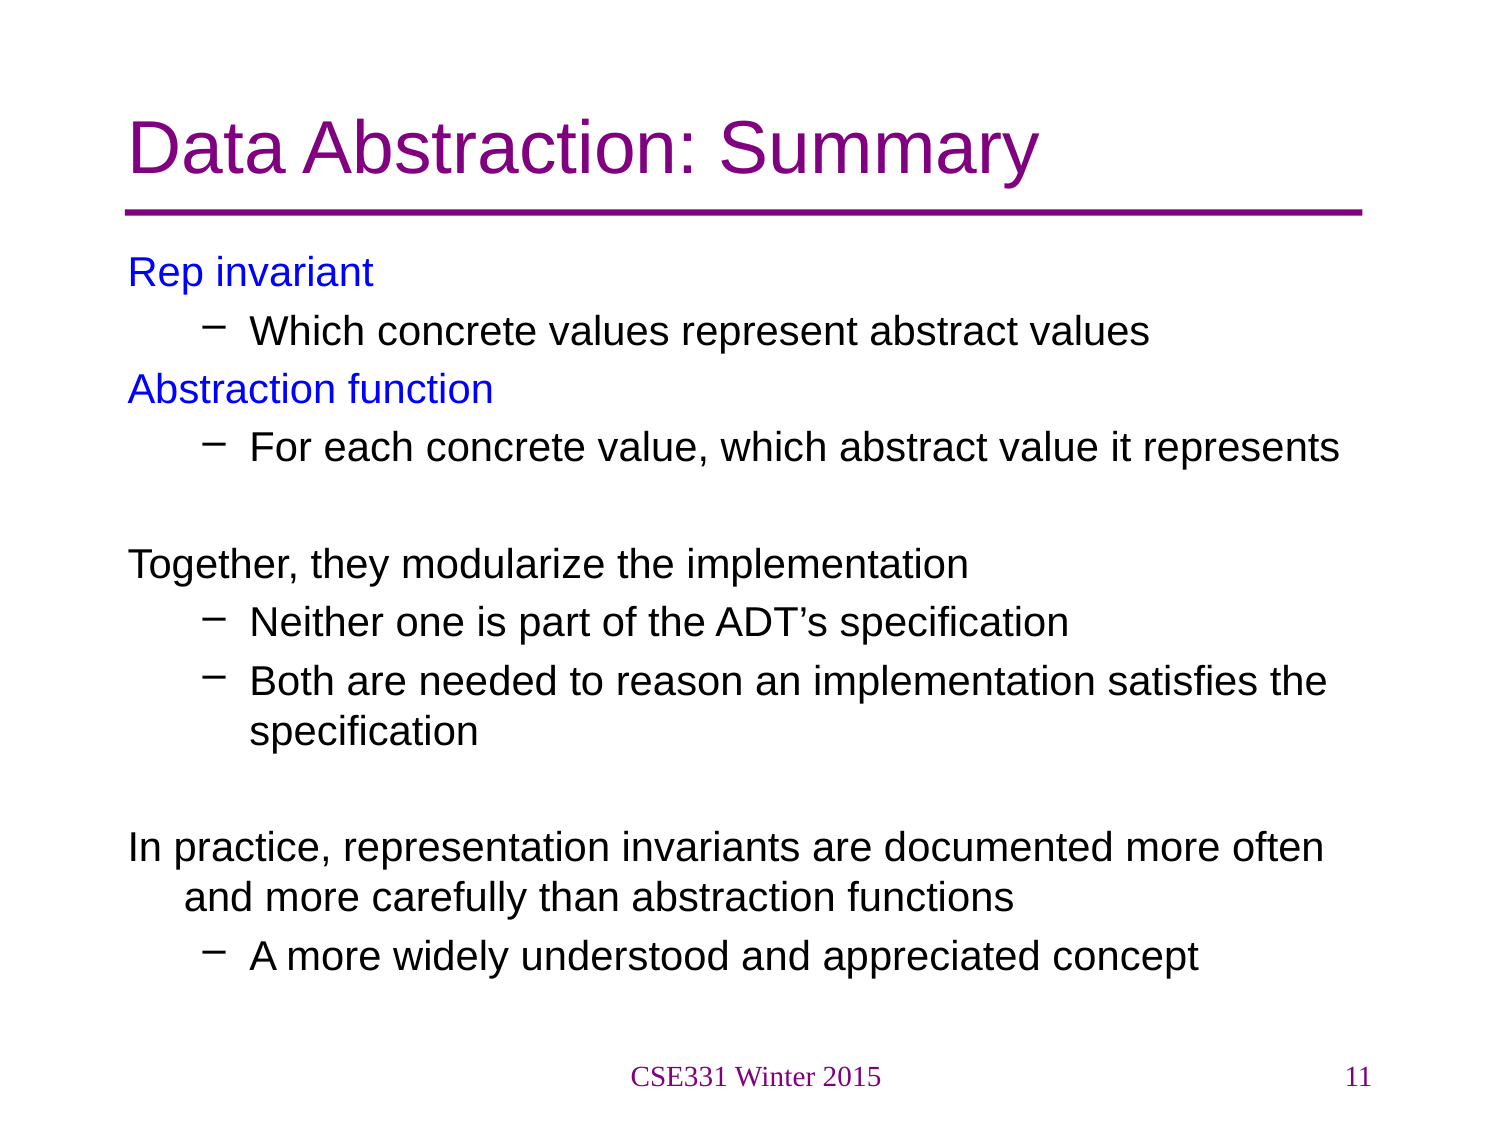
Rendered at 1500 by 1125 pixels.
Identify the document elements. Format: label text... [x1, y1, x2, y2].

title Data Abstraction: Summary [112, 50, 1388, 237]
footer CSE331 Winter 2015 [474, 1049, 1038, 1125]
list Rep invariant Which concrete values represent abstract values Abstraction function For each concrete value, which abstract value it represents Together, they modularize the implementation Neither one is part of the ADT’s specification Both are needed to reason an implementation satisfies the specification In practice, representation invariants are documented more often and more carefully than abstraction functions A more widely understood and appreciated concept [112, 237, 1388, 1075]
slide_number 11 [1074, 1049, 1388, 1125]
